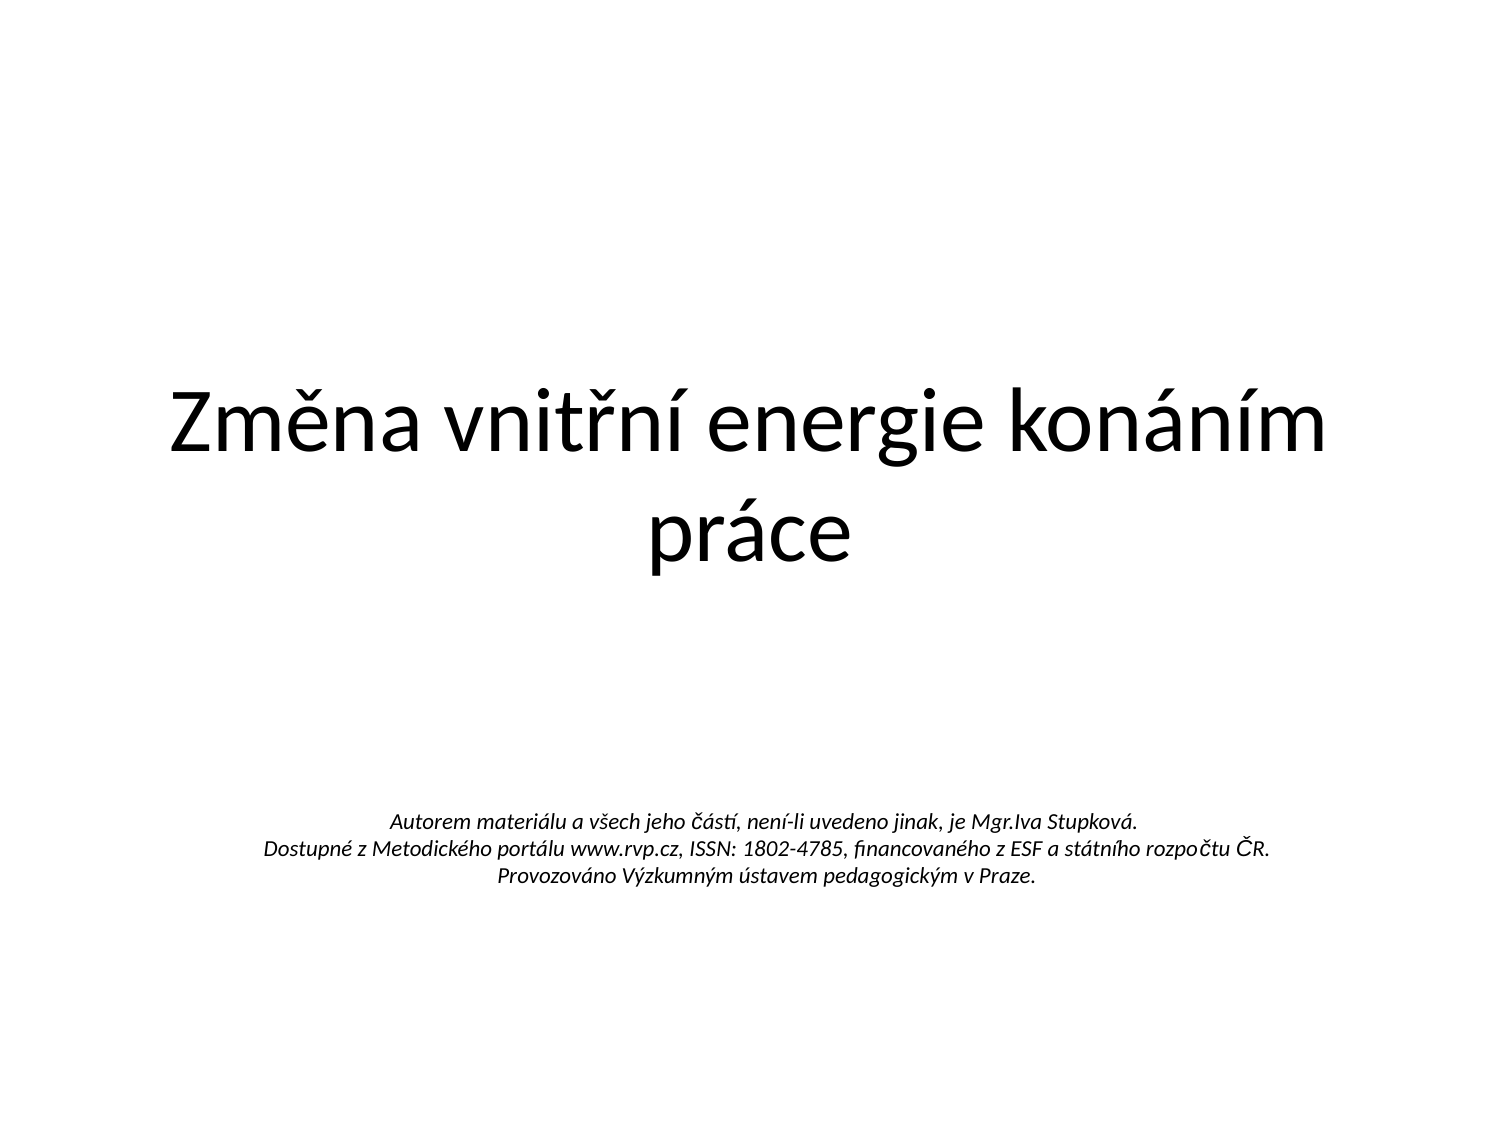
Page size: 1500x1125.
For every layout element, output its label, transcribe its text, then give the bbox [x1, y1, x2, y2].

title Změna vnitřní energie konáním práce [112, 349, 1388, 591]
text_box Autorem materiálu a všech jeho částí, není-li uvedeno jinak, je Mgr.Iva Stupková. Dostupné z Metodického portálu www.rvp.cz, ISSN: 1802-4785, financovaného z ESF a státního rozpočtu ČR. Provozováno Výzkumným ústavem pedagogickým v Praze. [242, 798, 1293, 1000]
